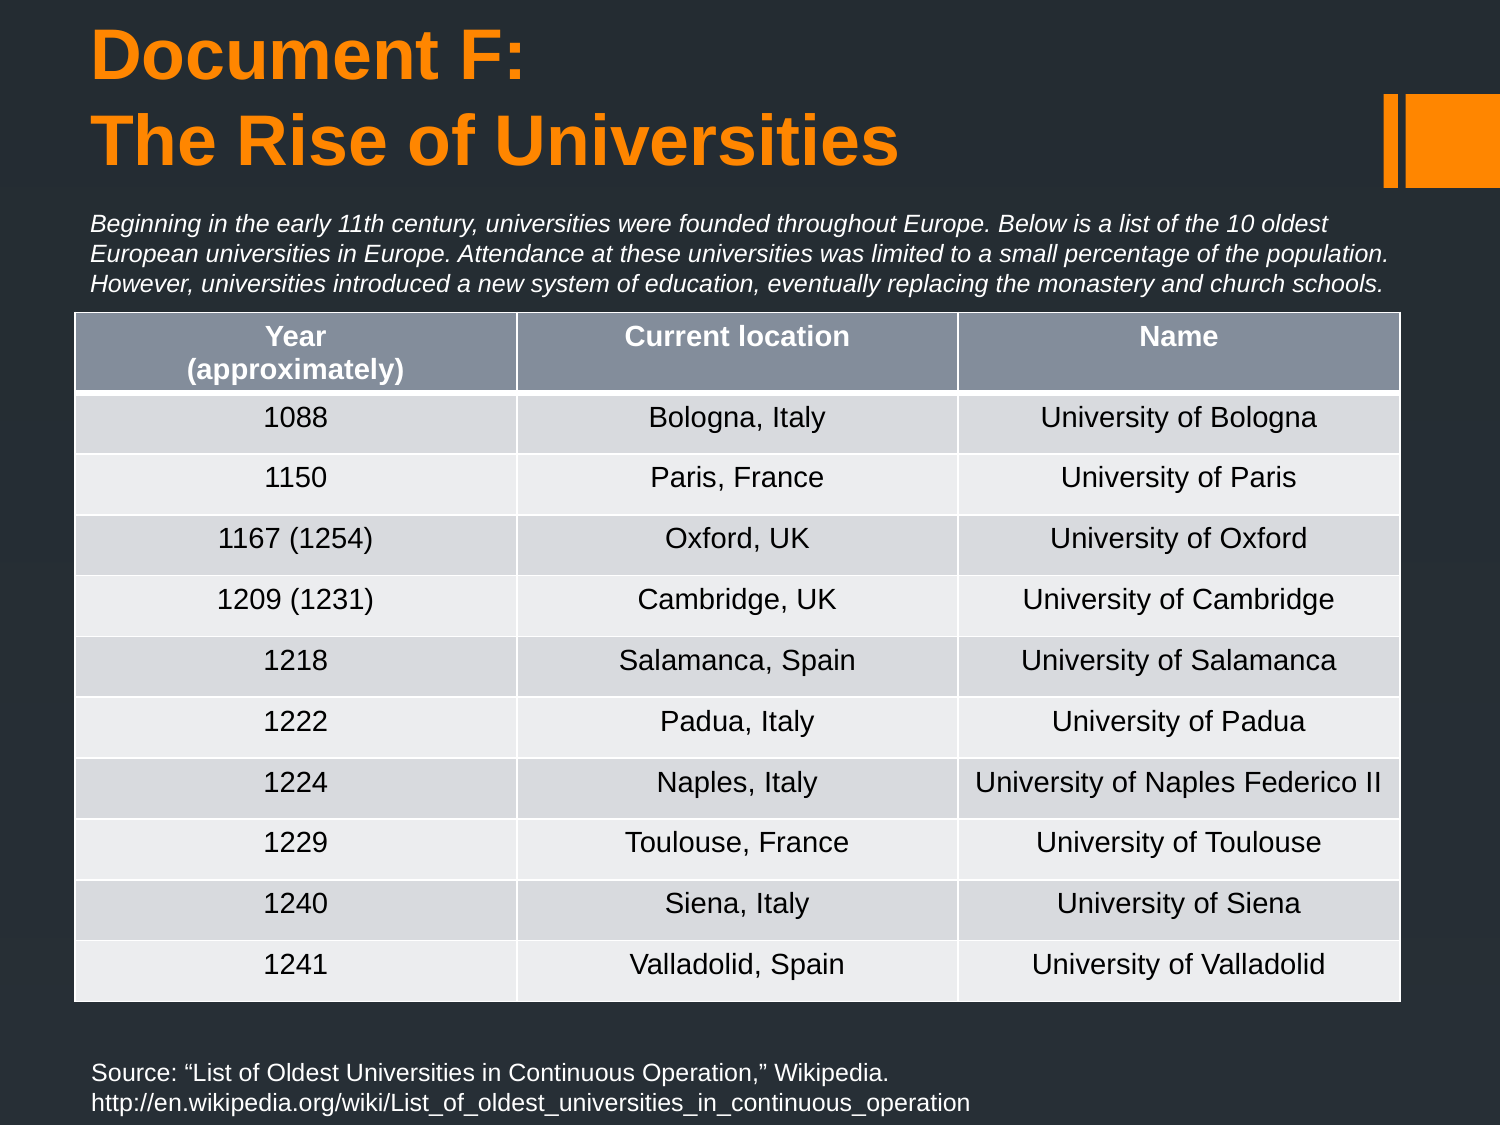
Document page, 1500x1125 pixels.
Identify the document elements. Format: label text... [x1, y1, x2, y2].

table_cell University of Padua [959, 698, 1399, 757]
table_cell University of Cambridge [959, 576, 1399, 636]
table_header Current location [518, 313, 957, 390]
table_cell Cambridge, UK [518, 576, 957, 636]
table_cell 1167 (1254) [76, 516, 516, 575]
table_cell Padua, Italy [518, 698, 957, 757]
table_cell Naples, Italy [518, 759, 957, 818]
table_cell 1240 [76, 881, 516, 940]
table_cell University of Bologna [959, 396, 1399, 453]
table_cell Salamanca, Spain [518, 637, 957, 696]
table_header Name [959, 313, 1399, 390]
table_cell University of Valladolid [959, 941, 1399, 1001]
list Beginning in the early 11th century, universities were founded throughout Europe. Below is a list of the 10 oldest European universities in Europe. Attendance at these universities was limited to a small percentage of the population. However, universities introduced a new system of education, eventually replacing the monastery and church schools. [75, 200, 1425, 313]
table_cell 1224 [76, 759, 516, 818]
table_cell University of Naples Federico II [959, 759, 1399, 818]
table_cell 1229 [76, 820, 516, 879]
table_cell University of Oxford [959, 516, 1399, 575]
table_cell 1222 [76, 698, 516, 757]
table_cell University of Toulouse [959, 820, 1399, 879]
table_cell 1209 (1231) [76, 576, 516, 636]
table_cell 1150 [76, 455, 516, 514]
table_cell Toulouse, France [518, 820, 957, 879]
table_header Year (approximately) [76, 313, 516, 390]
table_cell University of Salamanca [959, 637, 1399, 696]
text_box Source: “List of Oldest Universities in Continuous Operation,” Wikipedia. http://en.wikipedia.org/wiki/List_of_oldest_universities_in_continuous_operation [76, 1049, 1402, 1124]
table_cell Siena, Italy [518, 881, 957, 940]
table_cell Valladolid, Spain [518, 941, 957, 1001]
table_cell 1241 [76, 941, 516, 1001]
title Document F: The Rise of Universities [75, 0, 1425, 188]
table_cell Oxford, UK [518, 516, 957, 575]
table_cell 1088 [76, 396, 516, 453]
table_cell Paris, France [518, 455, 957, 514]
table_cell University of Siena [959, 881, 1399, 940]
table_cell University of Paris [959, 455, 1399, 514]
table_cell 1218 [76, 637, 516, 696]
table_cell Bologna, Italy [518, 396, 957, 453]
